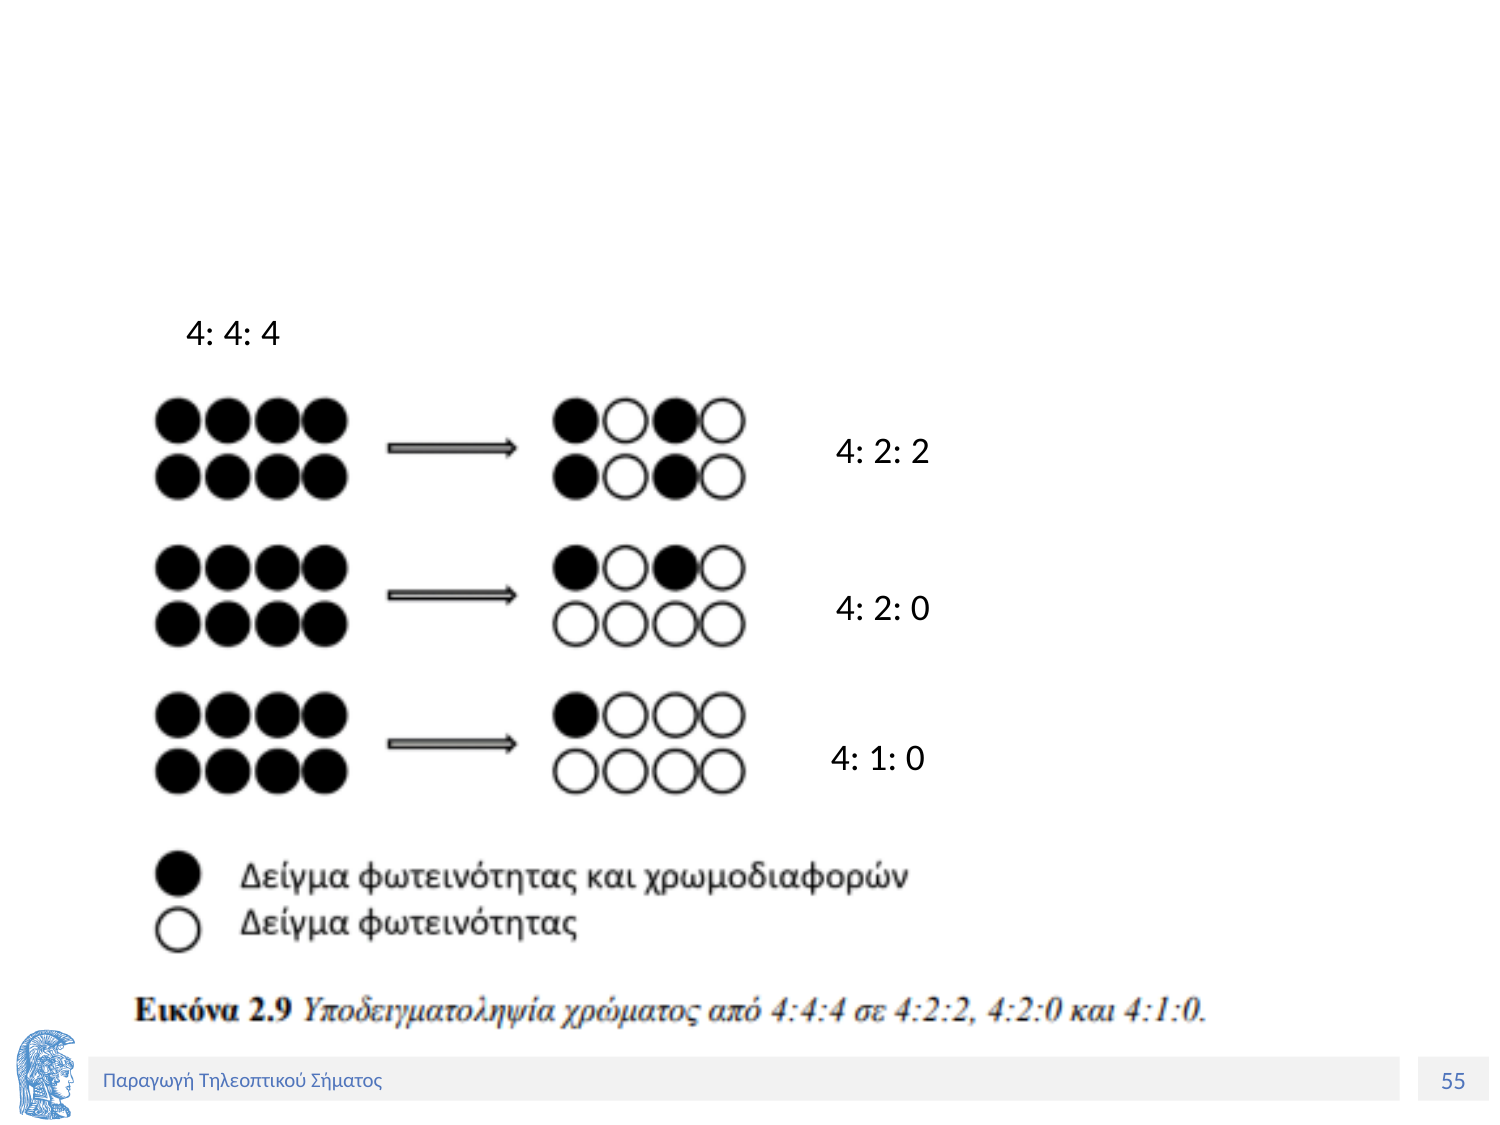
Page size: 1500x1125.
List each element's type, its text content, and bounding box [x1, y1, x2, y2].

picture [111, 355, 1240, 1053]
text_box 4: 4: 4 [171, 255, 322, 354]
picture [9, 1026, 81, 1120]
